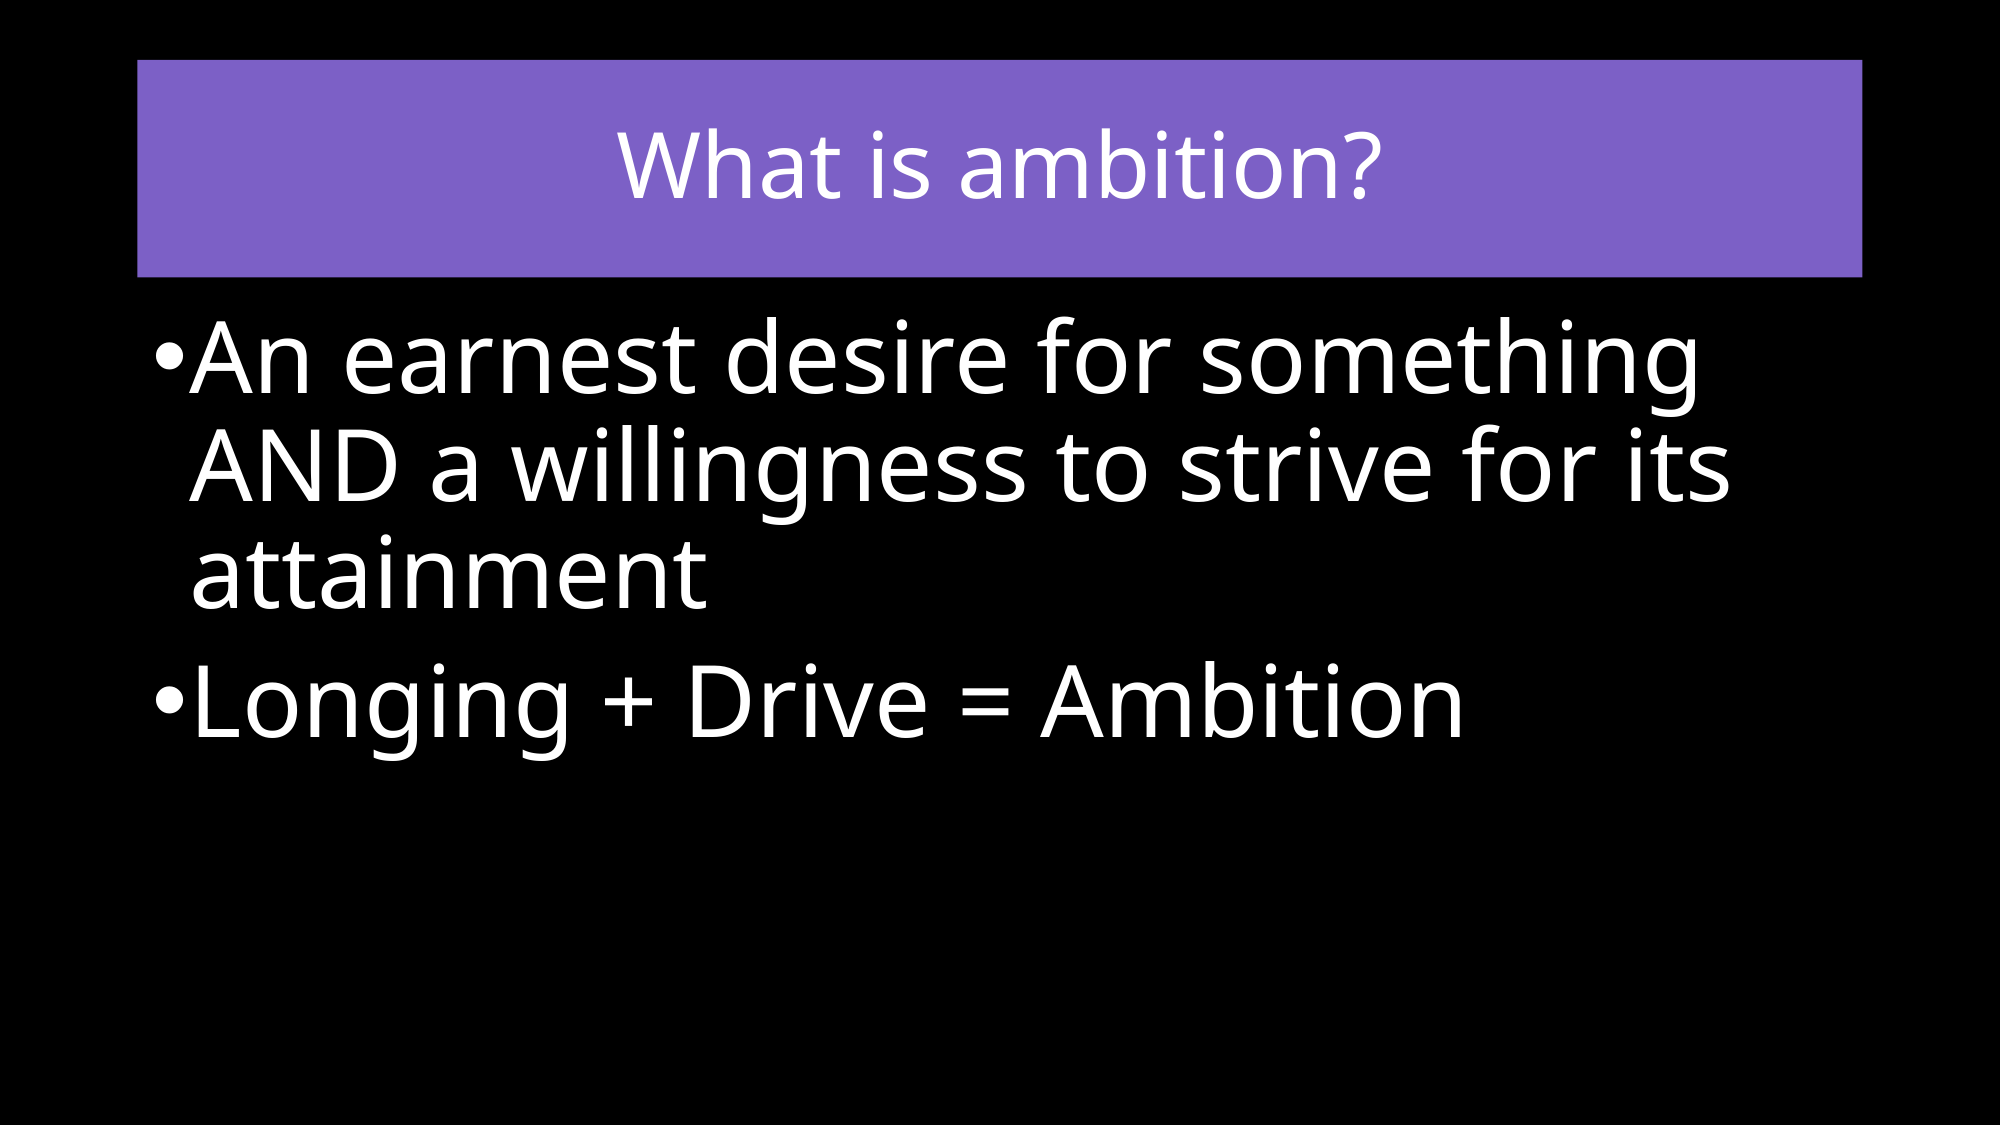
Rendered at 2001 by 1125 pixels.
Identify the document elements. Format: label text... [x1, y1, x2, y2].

list An earnest desire for something AND a willingness to strive for its attainment Longing + Drive = Ambition [137, 299, 1863, 1014]
title What is ambition? [137, 59, 1863, 278]
